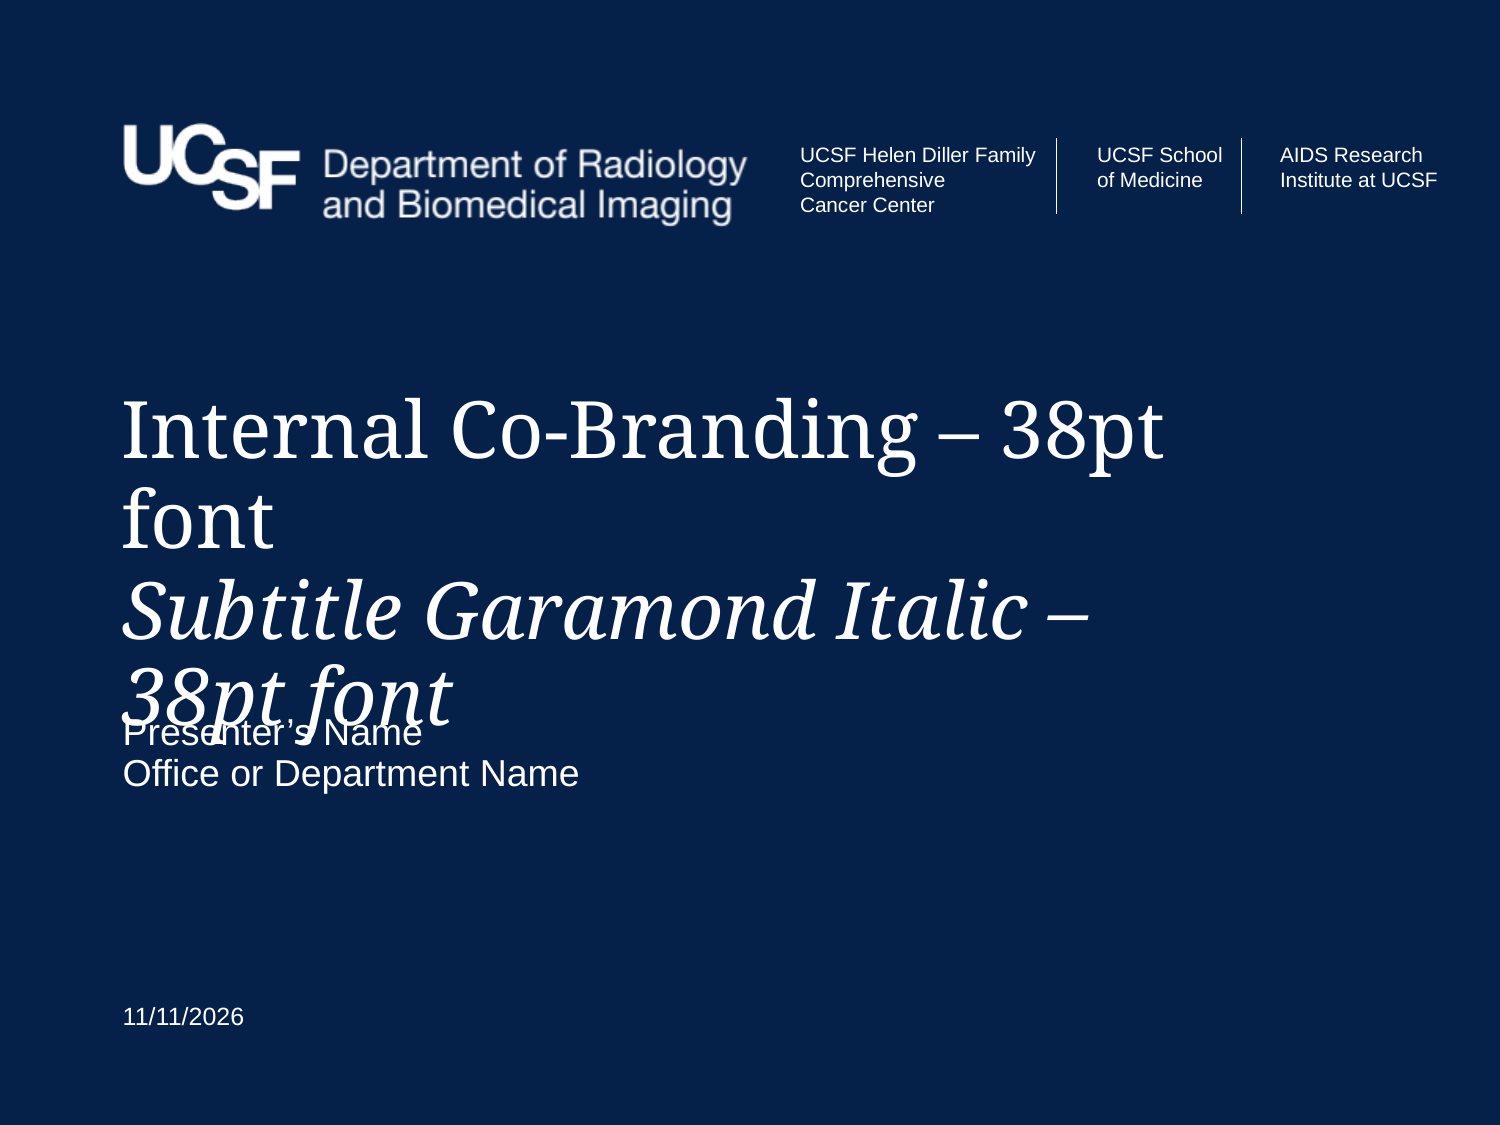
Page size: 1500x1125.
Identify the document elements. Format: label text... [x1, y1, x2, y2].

title Internal Co-Branding – 38pt font [106, 473, 1189, 575]
list Subtitle Garamond Italic – 38pt font [107, 563, 1186, 648]
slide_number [122, 991, 439, 1031]
list Presenter’s Name Office or Department Name [122, 713, 1186, 746]
